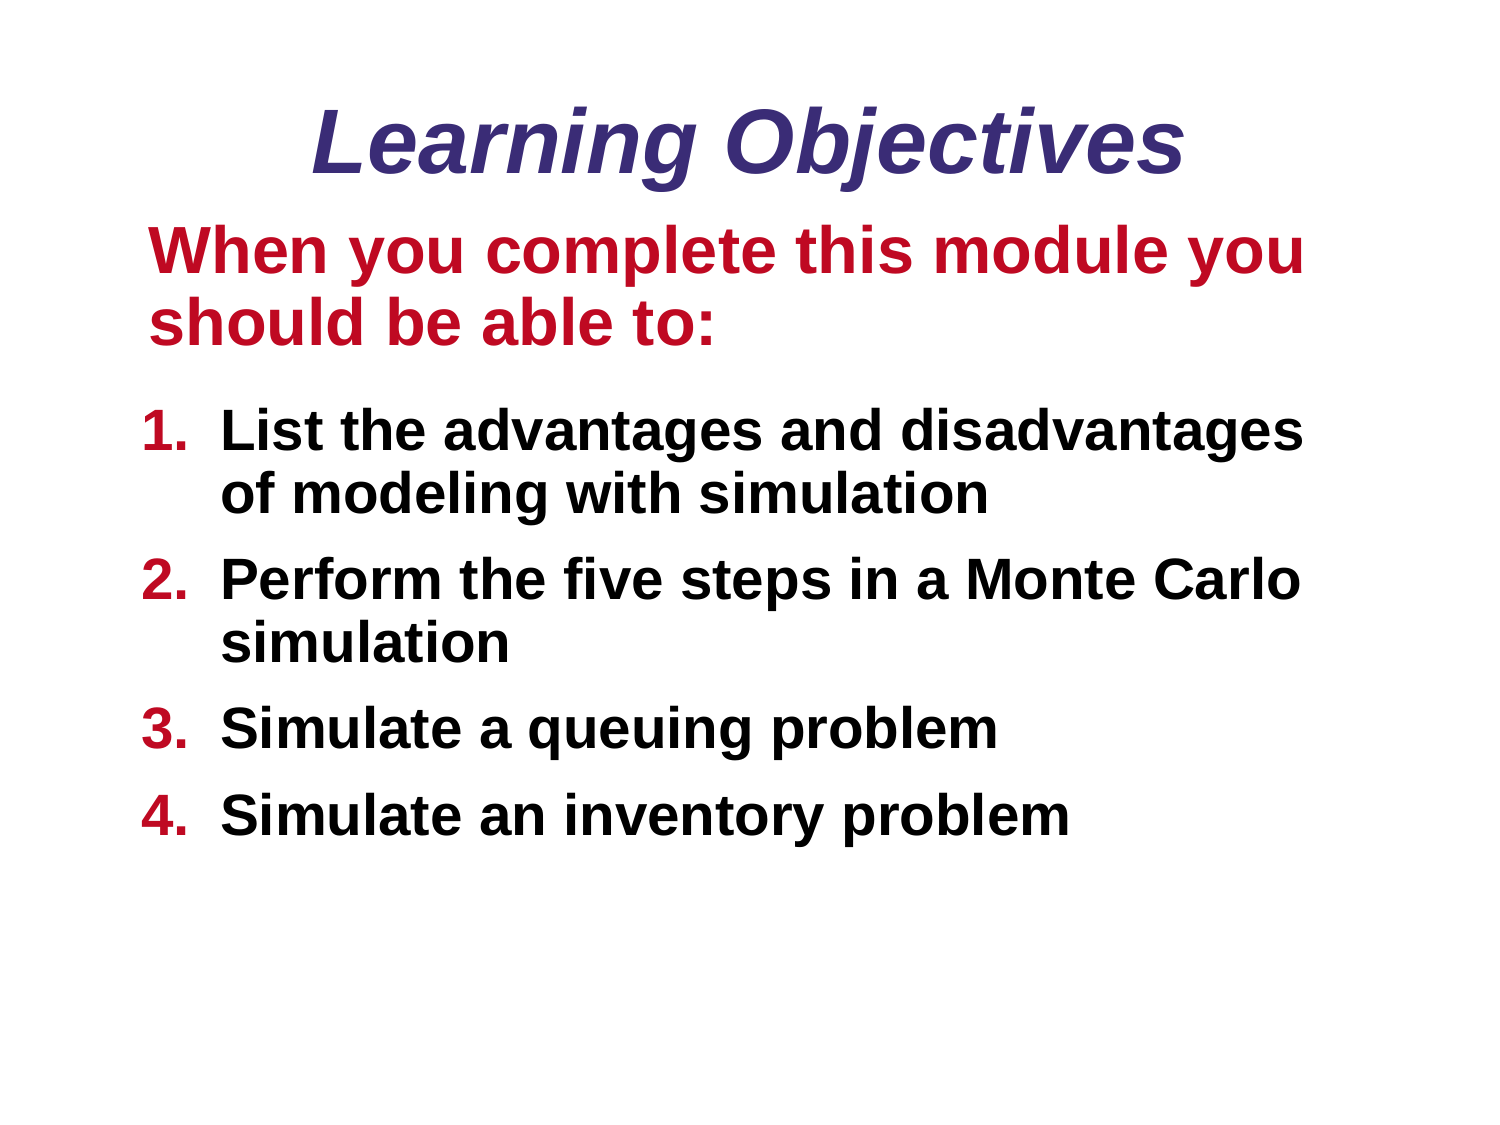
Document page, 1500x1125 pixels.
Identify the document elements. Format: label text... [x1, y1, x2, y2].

title Learning Objectives [112, 75, 1388, 213]
list When you complete this module you should be able to: [133, 208, 1368, 382]
text_box List the advantages and disadvantages of modeling with simulation Perform the five steps in a Monte Carlo simulation Simulate a queuing problem Simulate an inventory problem [126, 392, 1374, 856]
